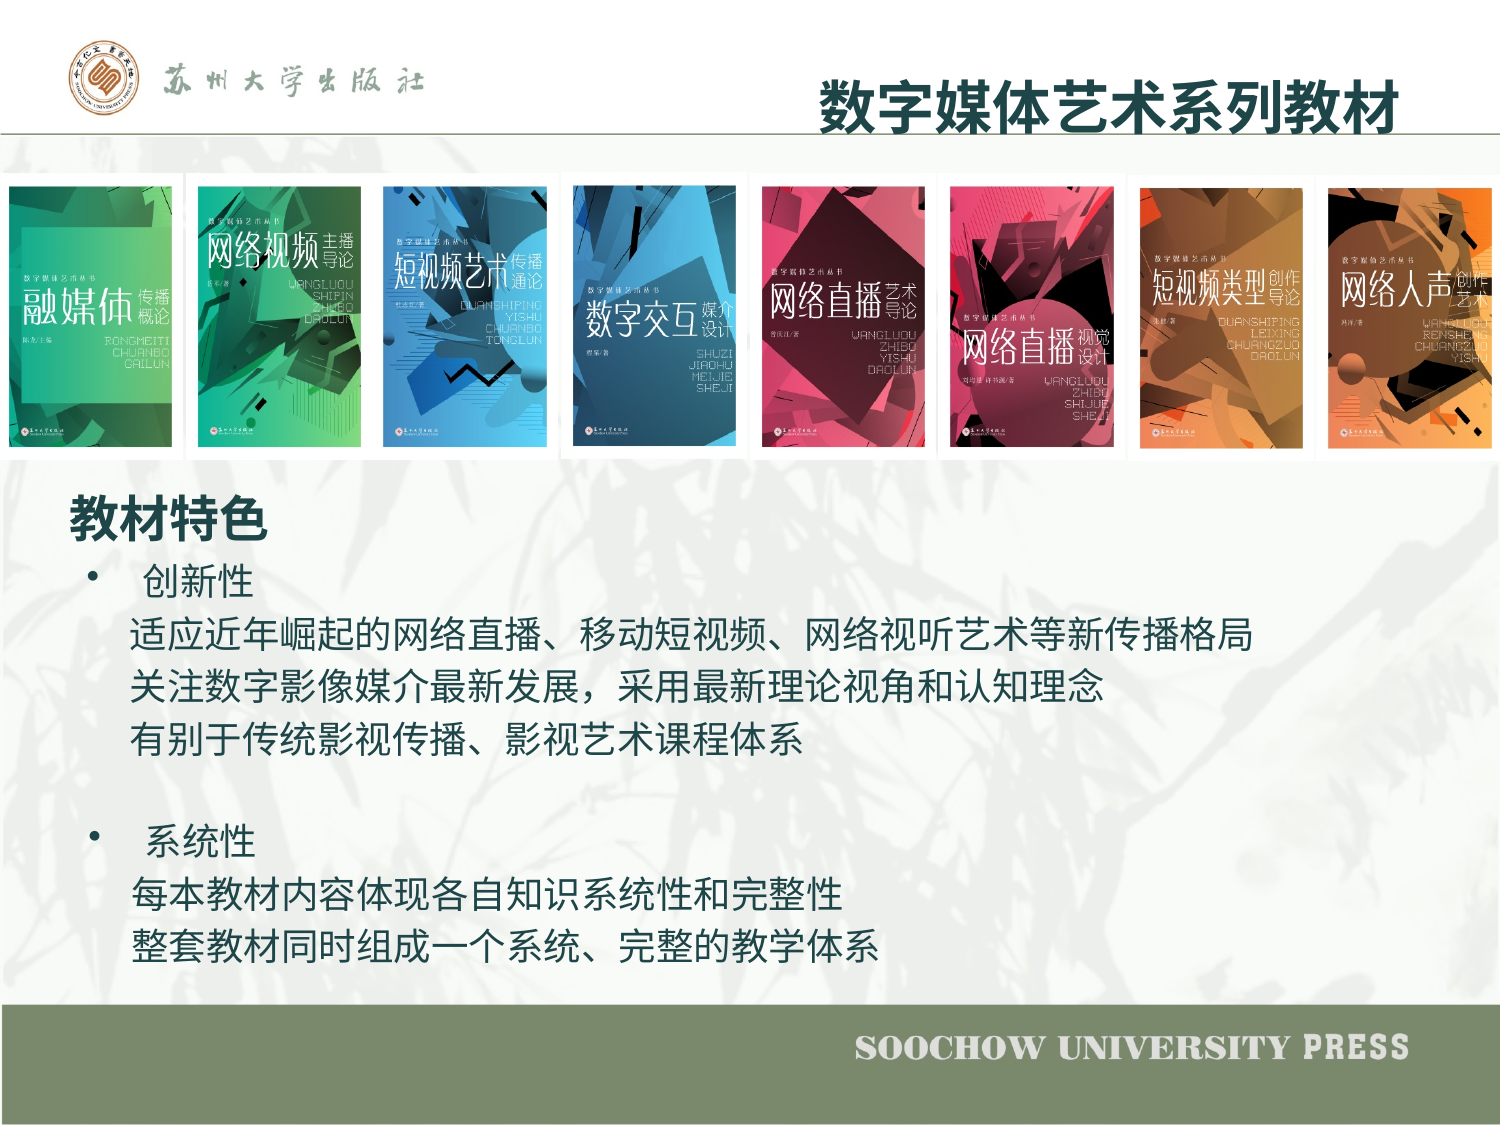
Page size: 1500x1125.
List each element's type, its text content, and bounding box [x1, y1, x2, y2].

list 系统性 每本教材内容体现各自知识系统性和完整性 整套教材同时组成一个系统、完整的教学体系 [73, 810, 1424, 1000]
picture [0, 0, 1500, 1125]
text_box 教材特色 [54, 479, 285, 555]
text_box 创新性 适应近年崛起的网络直播、移动短视频、网络视听艺术等新传播格局 关注数字影像媒介最新发展，采用最新理论视角和认知理念 有别于传统影视传播、影视艺术课程体系 [71, 550, 1459, 794]
text_box 数字媒体艺术系列教材 [618, 54, 1500, 159]
